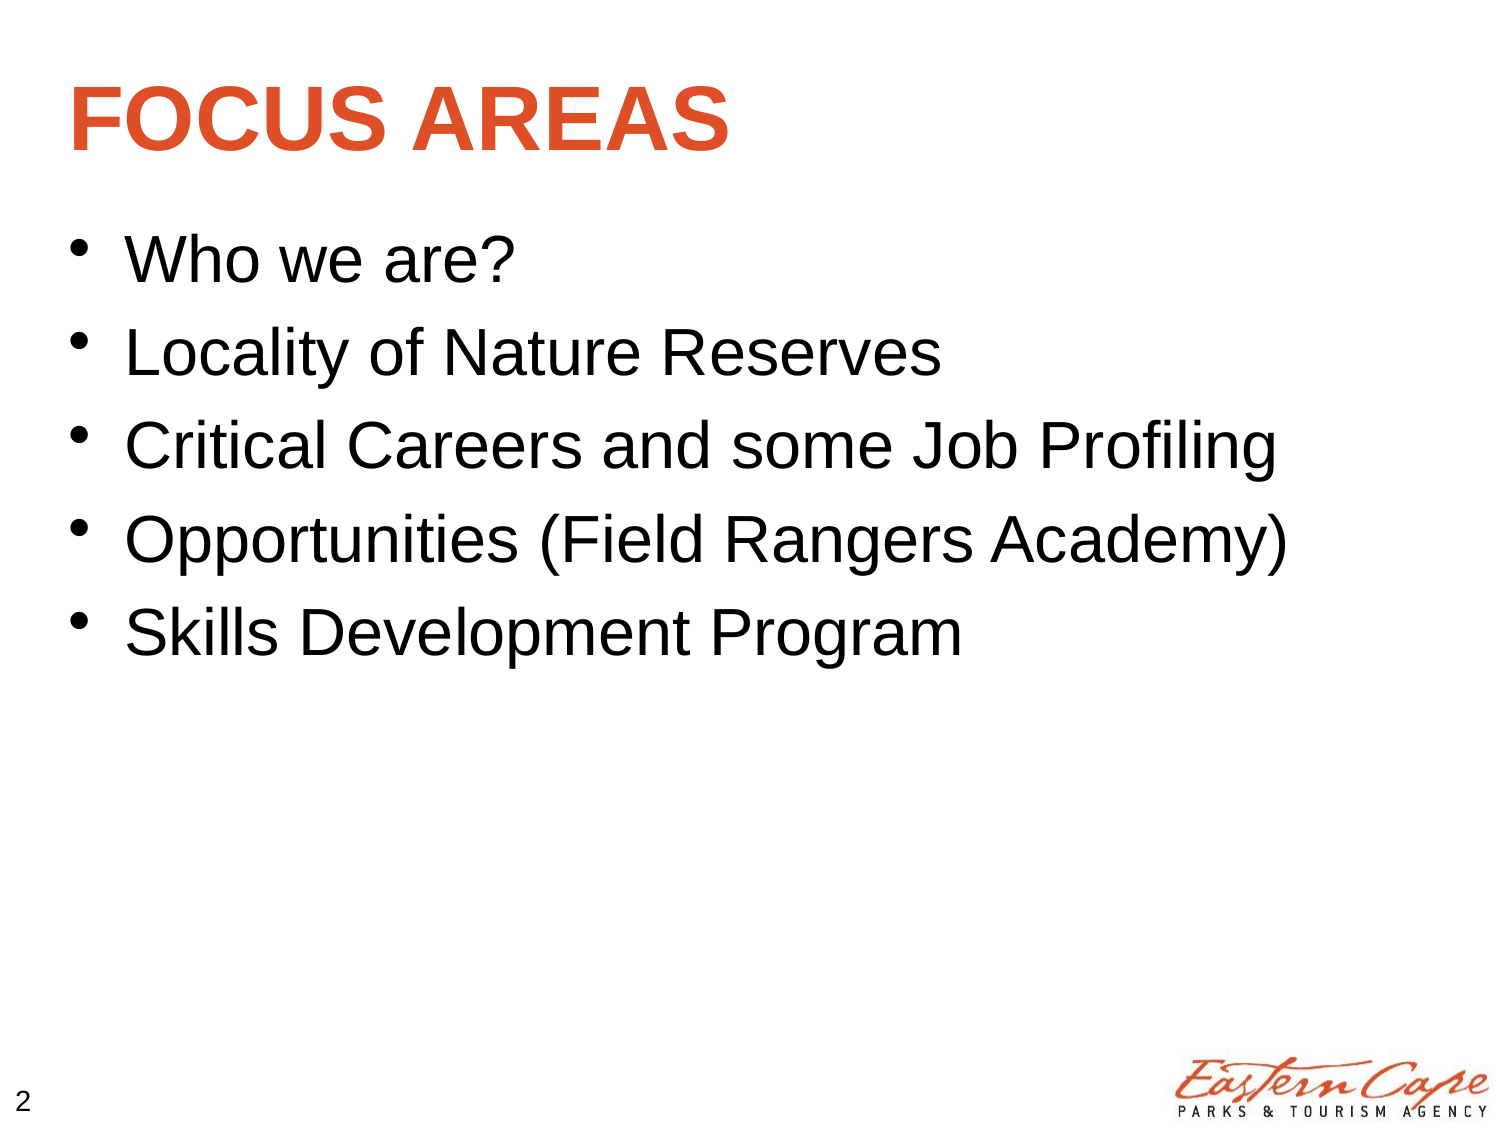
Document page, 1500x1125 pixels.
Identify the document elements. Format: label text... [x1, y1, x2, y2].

list Who we are? Locality of Nature Reserves Critical Careers and some Job Profiling Opportunities (Field Rangers Academy) Skills Development Program [53, 208, 1447, 1024]
slide_number 2 [0, 1049, 98, 1125]
title FOCUS AREAS [53, 19, 1447, 208]
picture [1165, 1049, 1500, 1125]
